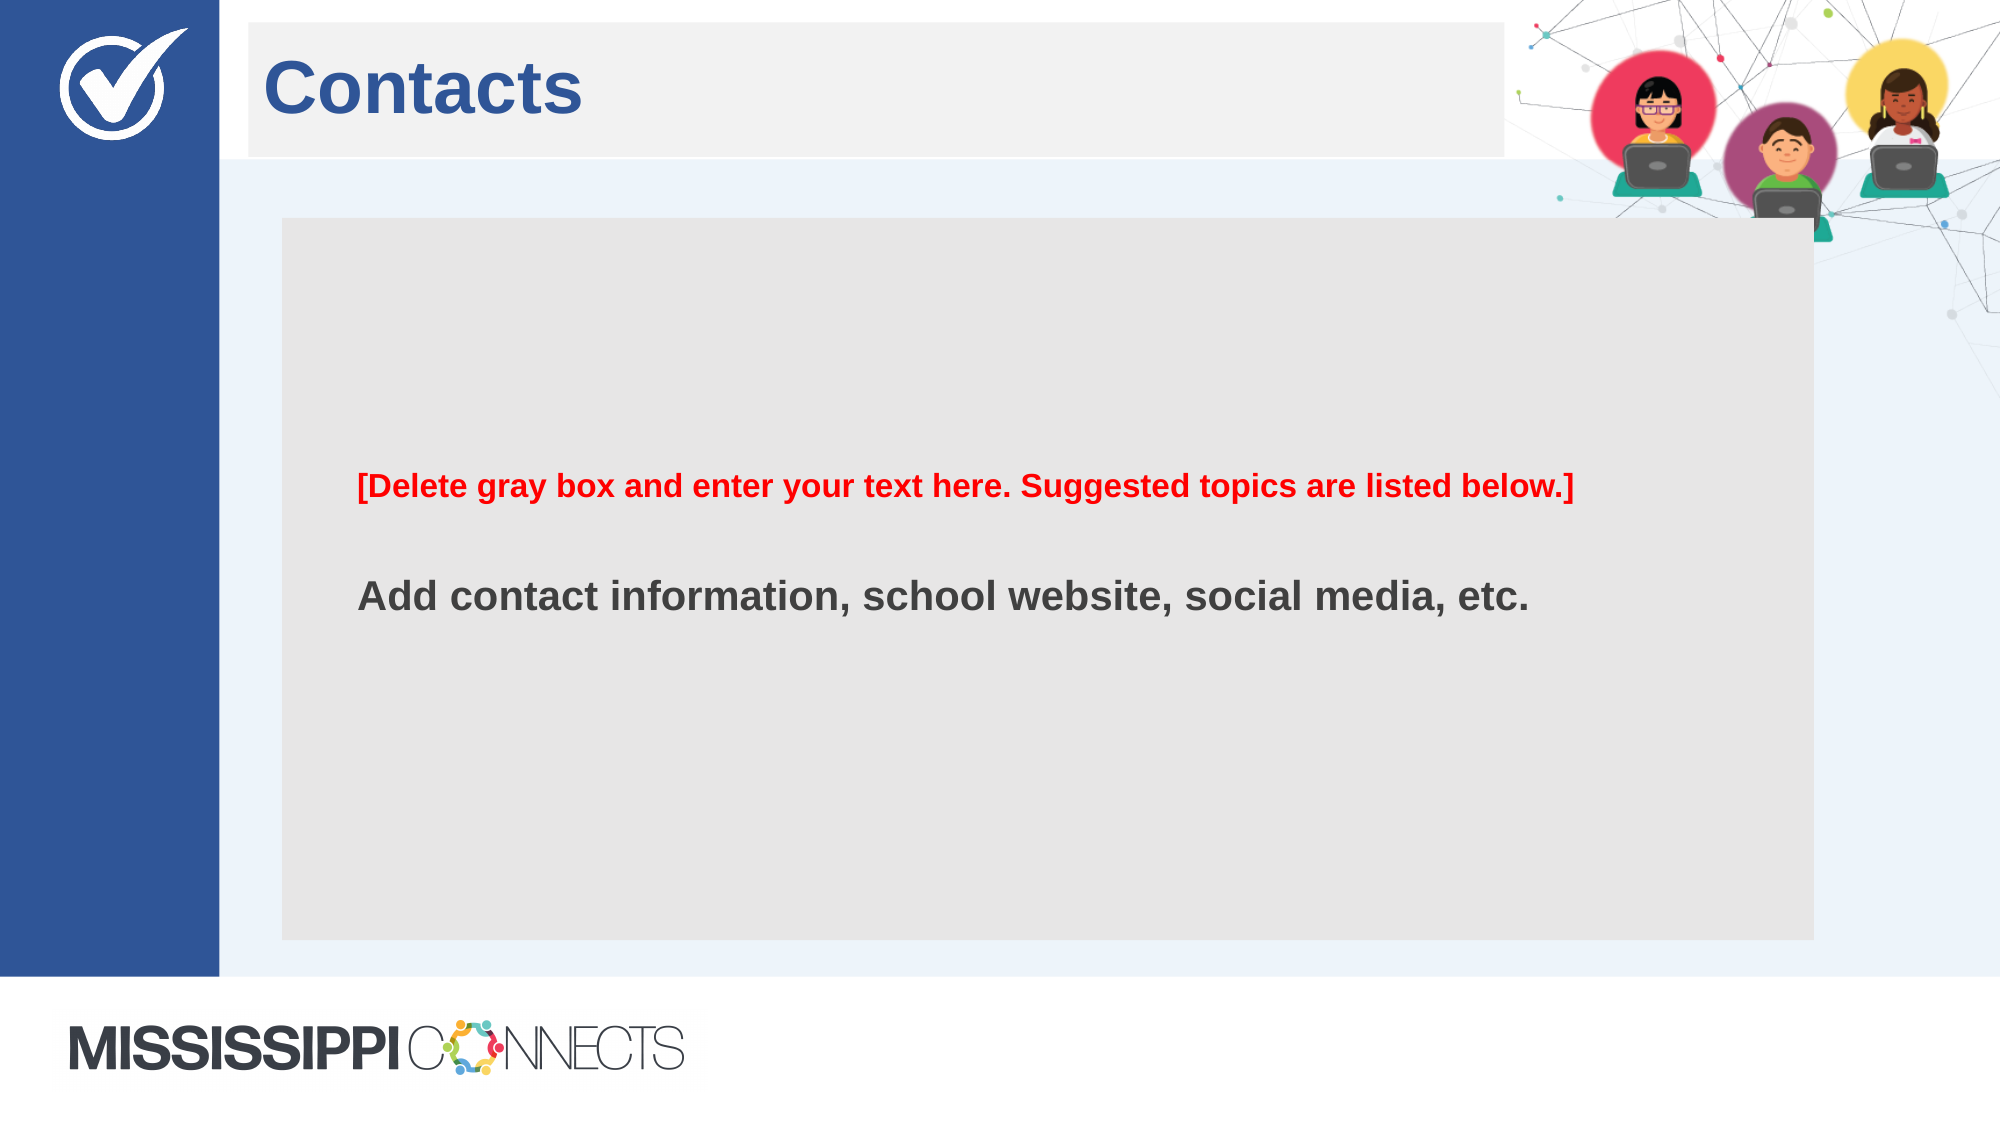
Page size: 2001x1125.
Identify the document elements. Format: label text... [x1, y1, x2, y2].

picture [1504, 0, 2000, 442]
text_box [Delete gray box and enter your text here. Suggested topics are listed below.] Add contact information, school website, social media, etc. [282, 217, 1814, 941]
title Contacts [248, 22, 1504, 157]
picture [48, 8, 200, 160]
text_box [220, 158, 2000, 978]
picture [52, 1009, 708, 1092]
text_box [0, 0, 220, 978]
